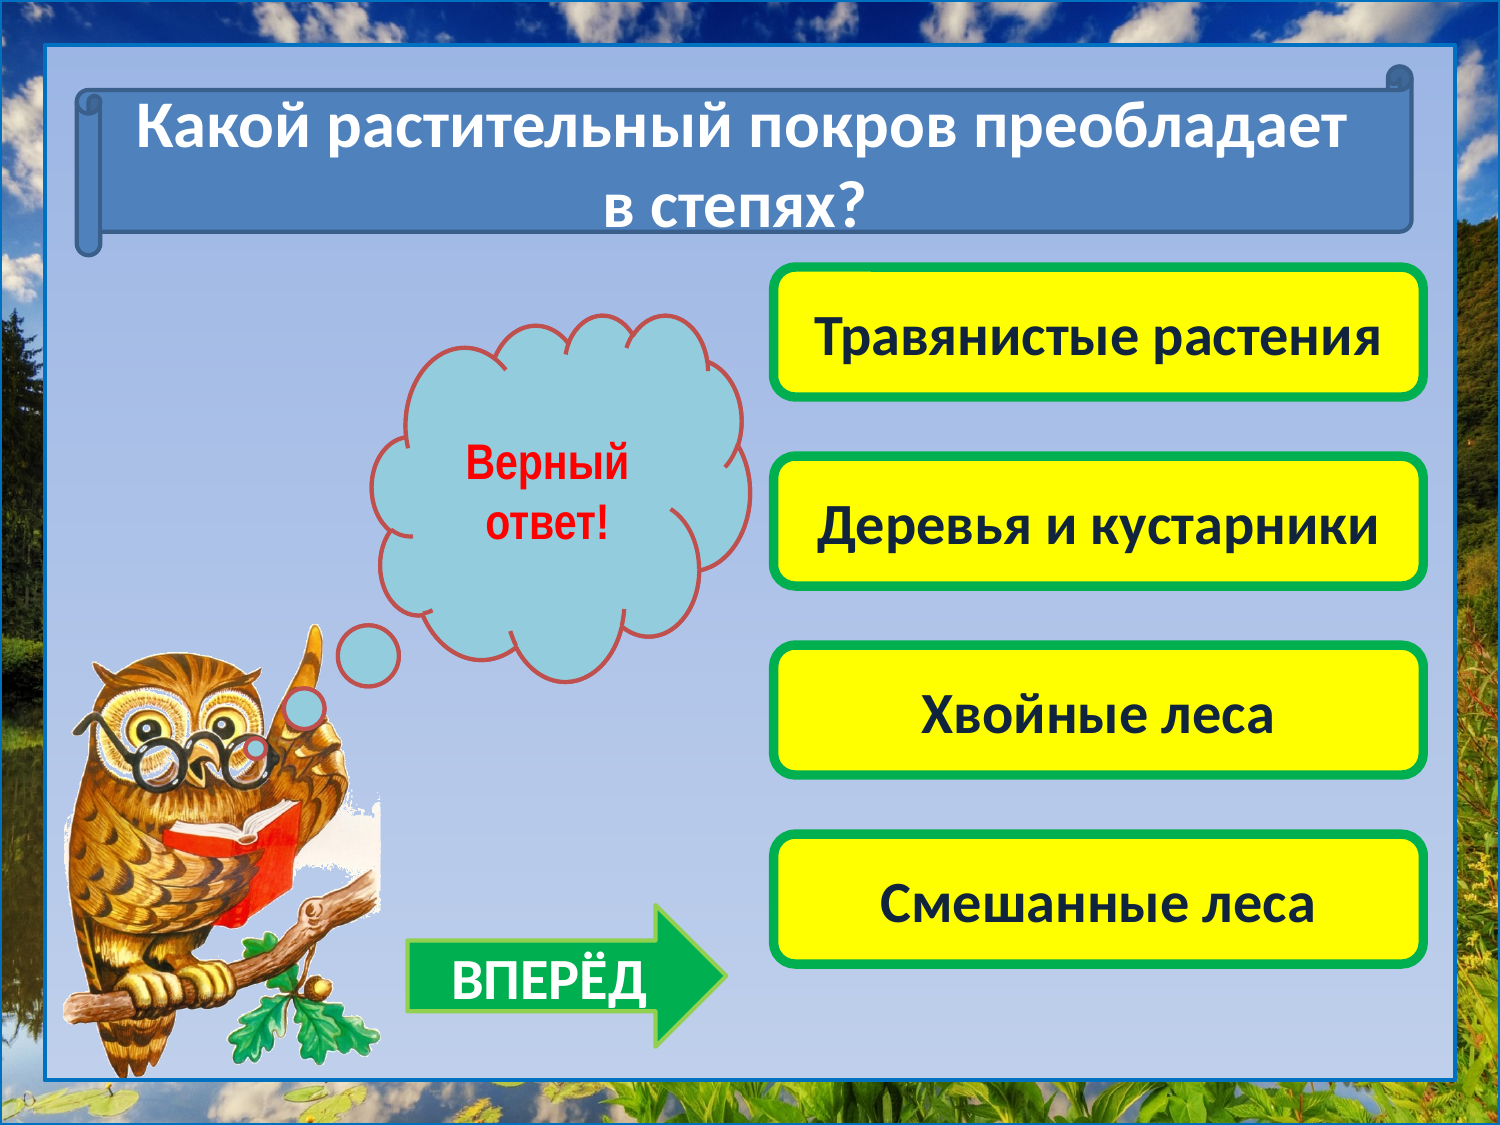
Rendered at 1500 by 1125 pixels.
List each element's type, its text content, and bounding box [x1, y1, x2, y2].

text_box [0, 0, 1500, 1125]
text_box Какой растительный покров преобладает в степях? [74, 64, 1414, 258]
text_box Верный ответ! [369, 313, 753, 685]
picture [41, 612, 396, 1083]
text_box [748, 241, 1449, 423]
text_box ВПЕРЁД [405, 903, 729, 1049]
text_box [748, 423, 1449, 990]
